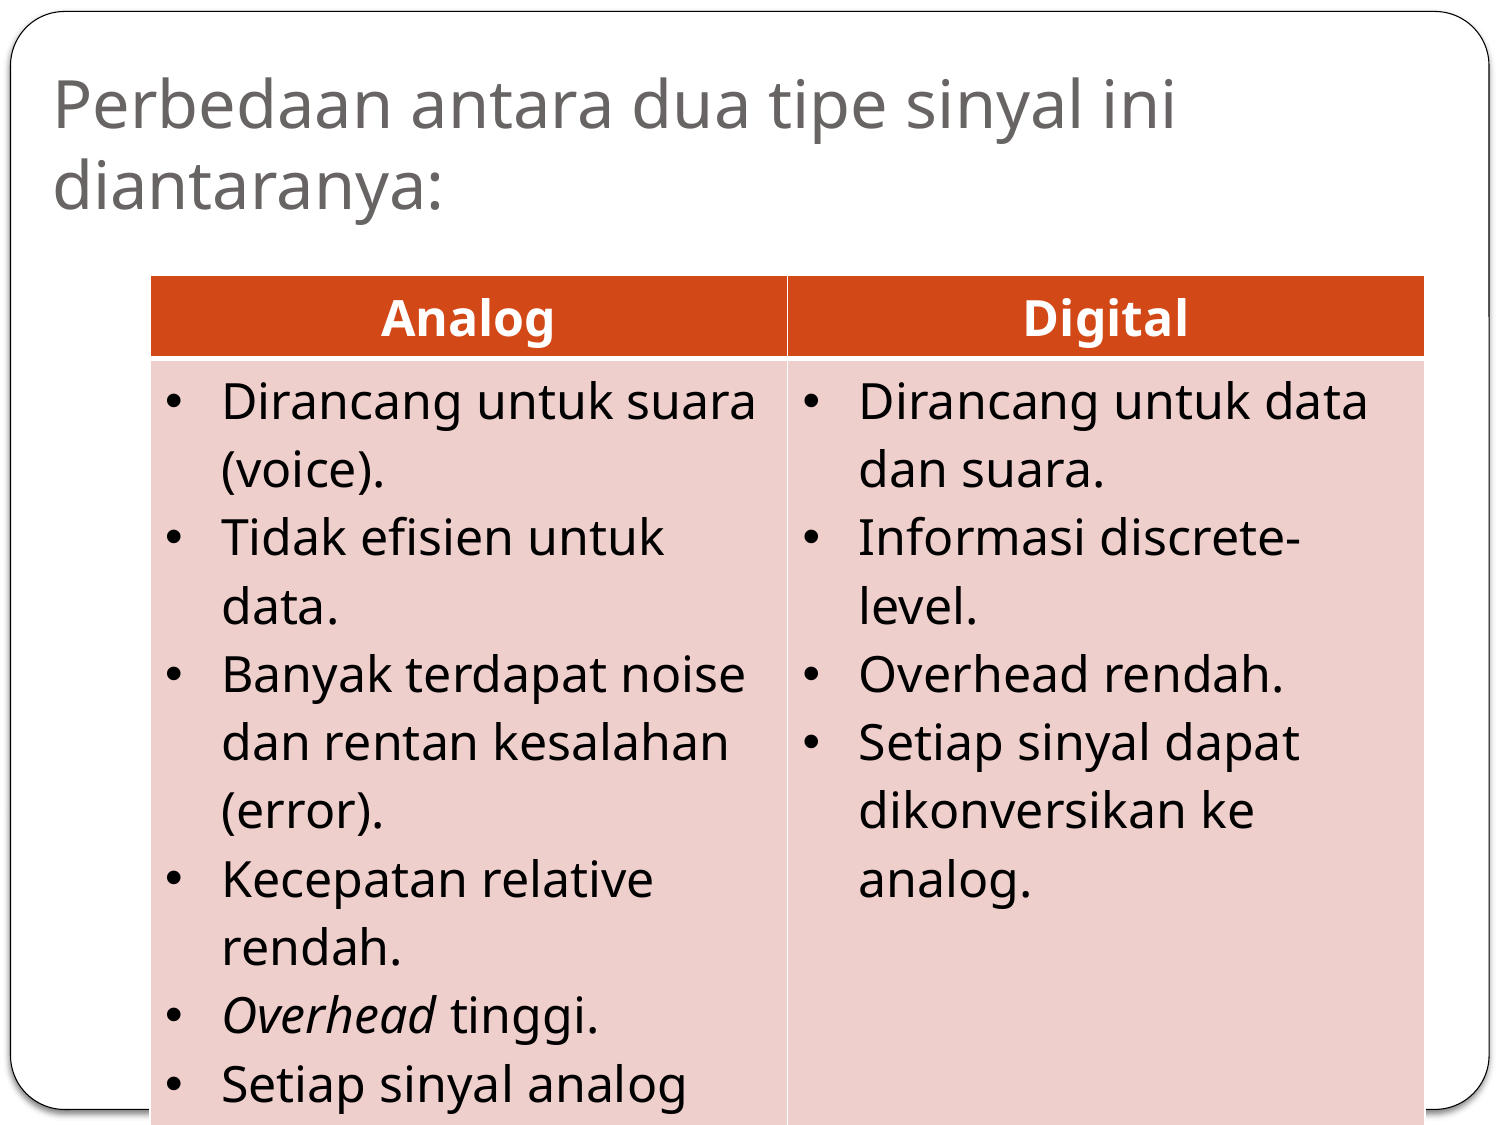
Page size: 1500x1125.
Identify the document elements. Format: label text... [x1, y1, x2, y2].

table_cell Dirancang untuk data dan suara. Informasi discrete-level. Overhead rendah. Setiap sinyal dapat dikonversikan ke analog. [788, 361, 1424, 1125]
table_cell Dirancang untuk suara (voice). Tidak efisien untuk data. Banyak terdapat noise dan rentan kesalahan (error). Kecepatan relative rendah. Overhead tinggi. Setiap sinyal analog dapat dikonversikan ke bentuk digital. [151, 361, 787, 1125]
table_header Analog [151, 276, 787, 356]
title Perbedaan antara dua tipe sinyal ini diantaranya: [37, 50, 1500, 238]
table_header Digital [788, 276, 1424, 356]
